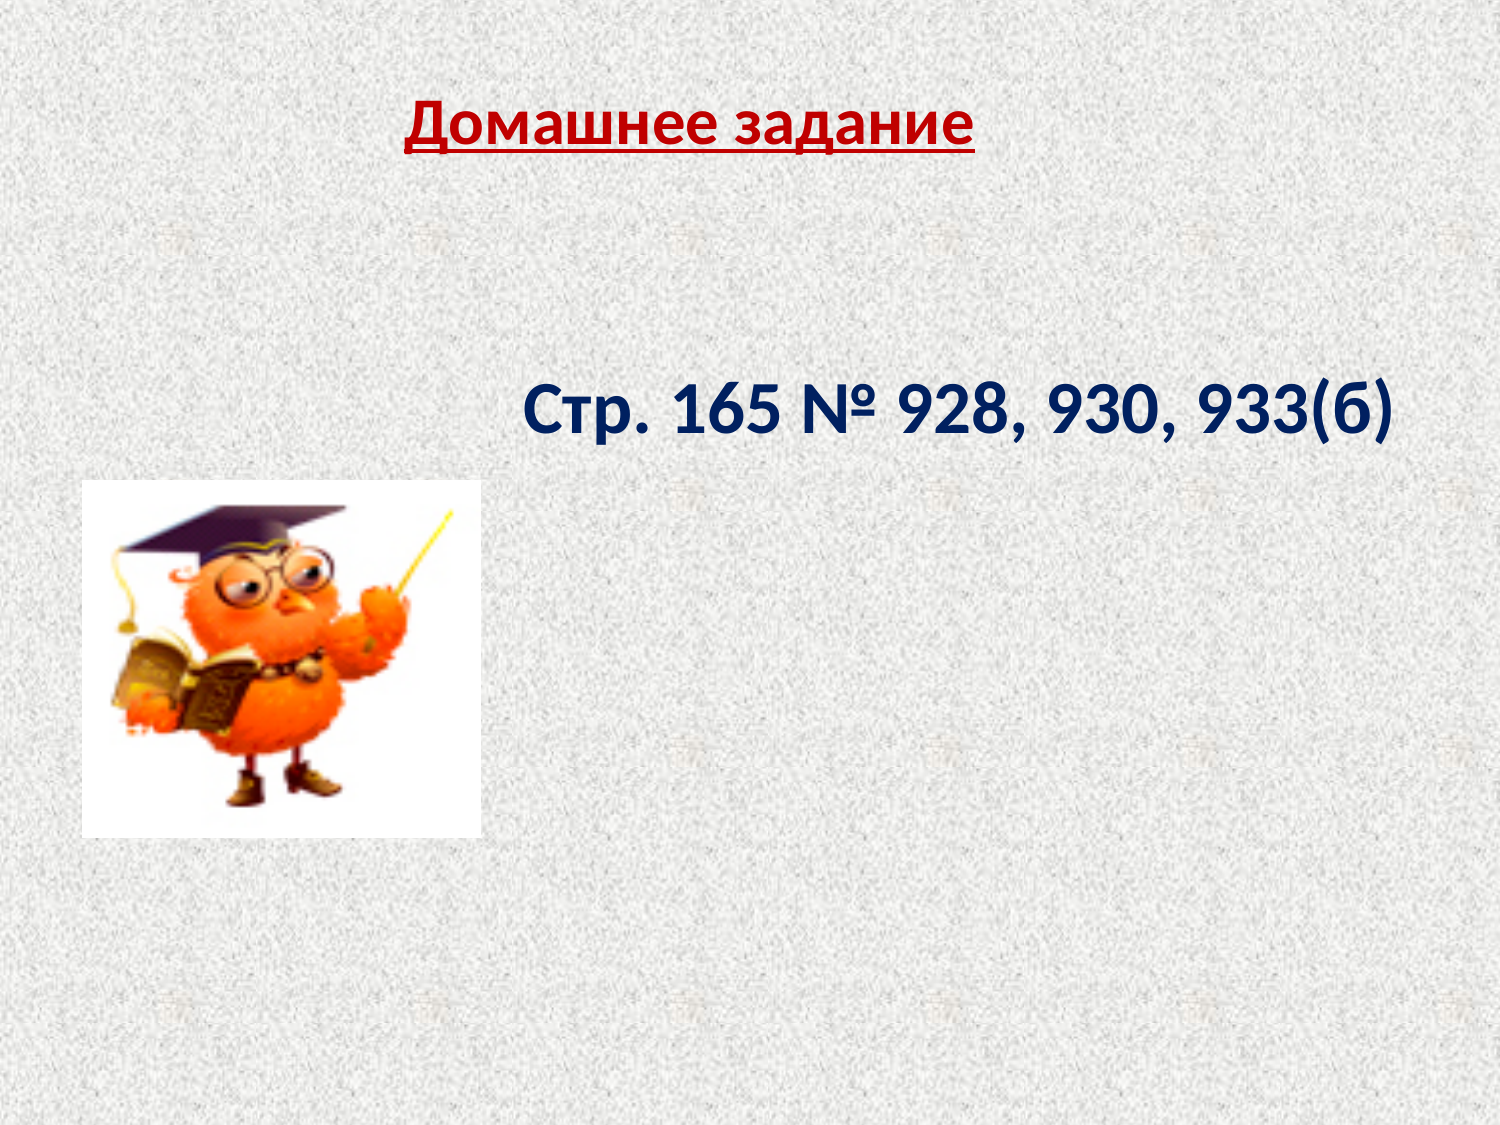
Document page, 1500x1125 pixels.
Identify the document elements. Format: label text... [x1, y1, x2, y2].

picture [0, 0, 1500, 1125]
text_box Домашнее задание [389, 70, 991, 165]
text_box Стр. 165 № 928, 930, 933(б) [508, 351, 1412, 457]
